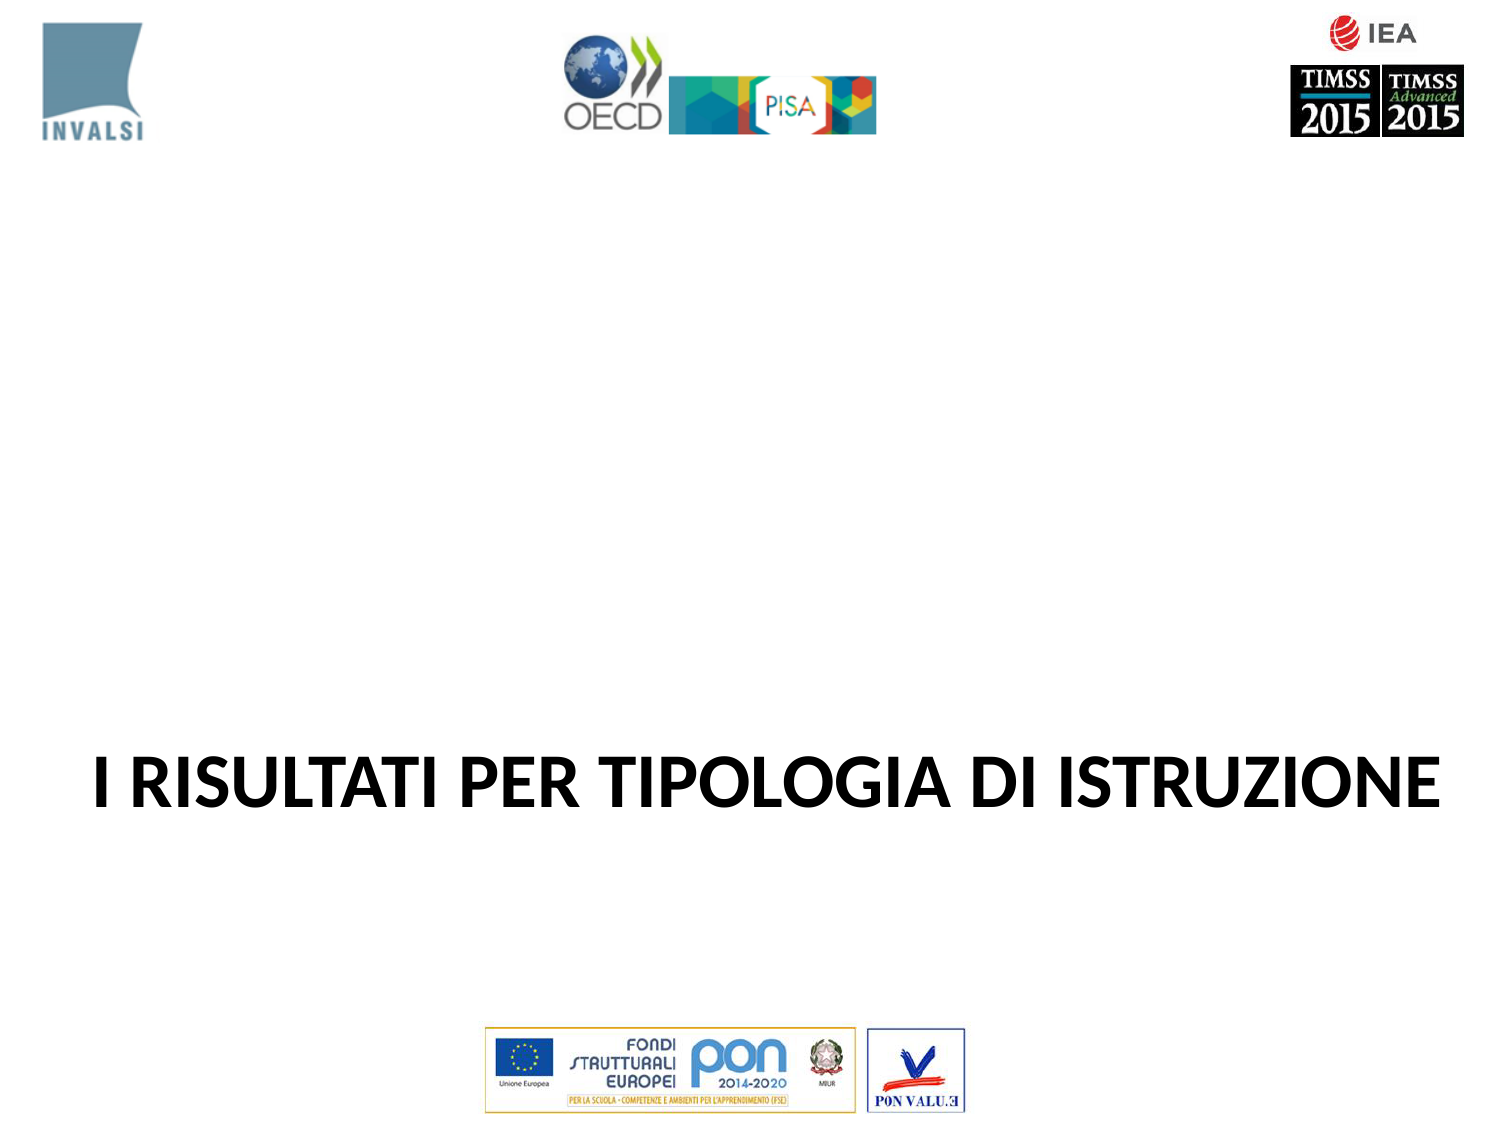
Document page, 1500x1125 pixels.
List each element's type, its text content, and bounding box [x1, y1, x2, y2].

title I risultati per tipologia di istruzione [76, 722, 1459, 947]
